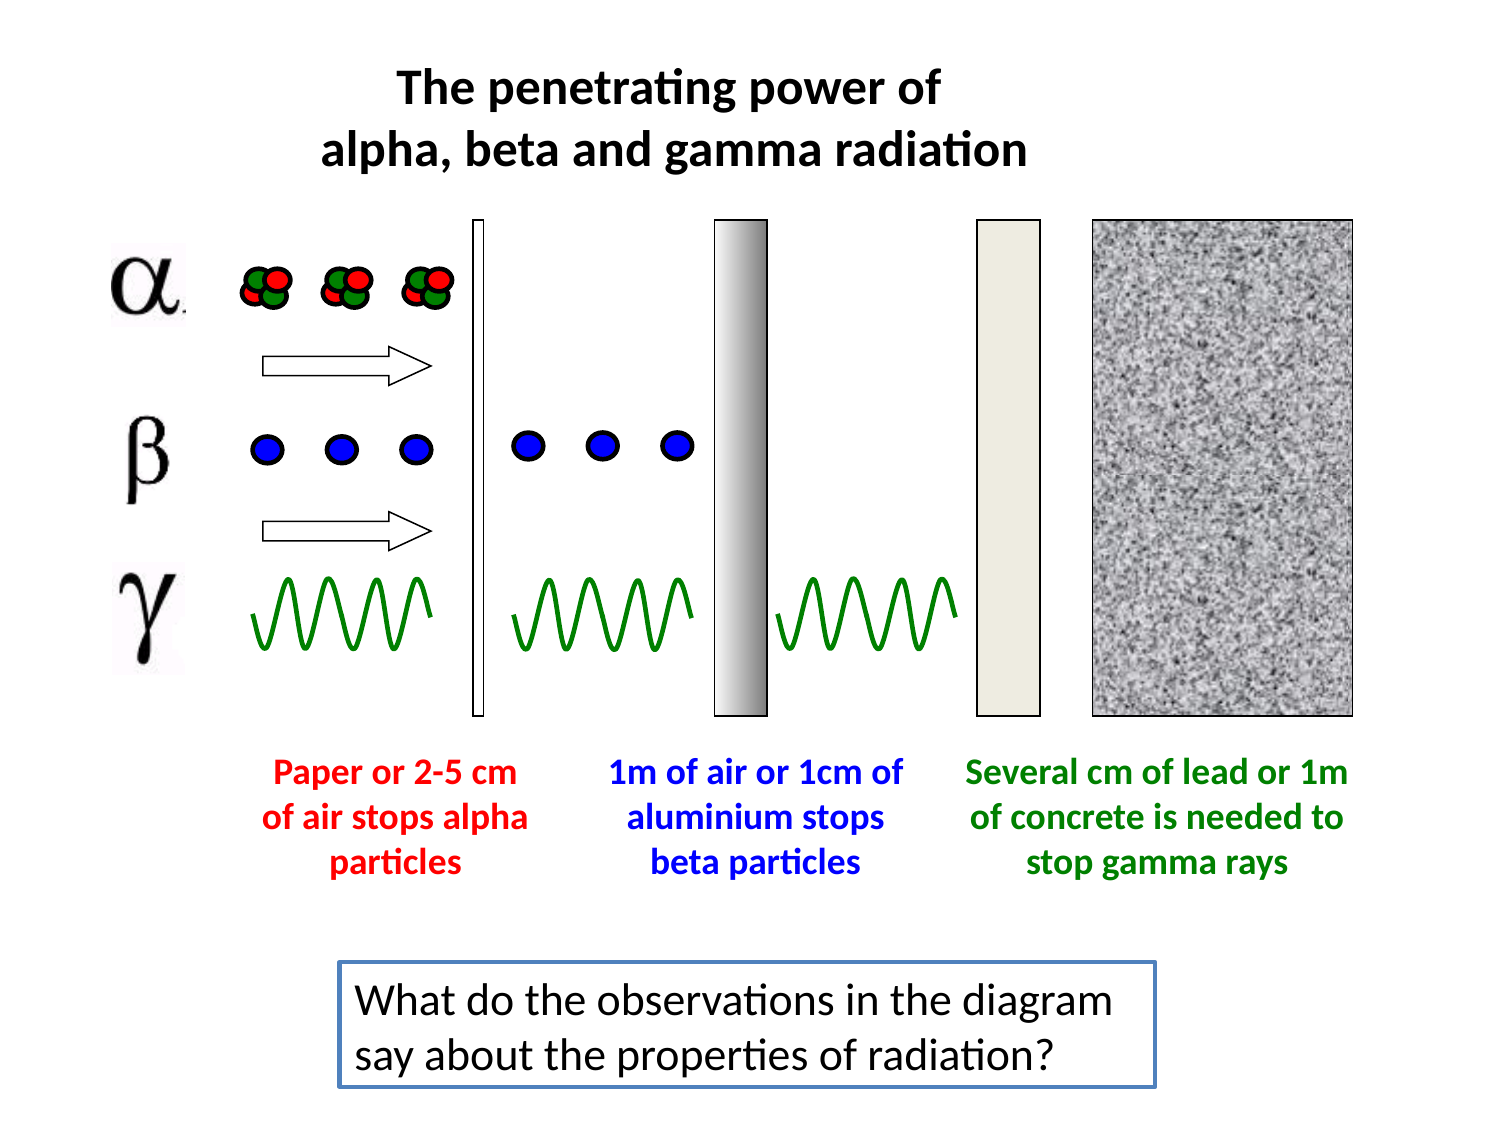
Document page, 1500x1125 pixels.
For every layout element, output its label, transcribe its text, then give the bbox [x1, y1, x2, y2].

text_box Several cm of lead or 1m of concrete is needed to stop gamma rays [950, 739, 1364, 935]
text_box [977, 220, 1041, 717]
text_box [472, 220, 484, 717]
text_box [99, 243, 453, 676]
title The penetrating power of alpha, beta and gamma radiation [0, 45, 1350, 185]
text_box What do the observations in the diagram say about the properties of radiation? [337, 960, 1157, 1089]
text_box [777, 573, 956, 655]
text_box [714, 220, 767, 717]
text_box [1092, 220, 1353, 717]
text_box Paper or 2-5 cm of air stops alpha particles [241, 739, 550, 890]
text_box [513, 432, 693, 656]
text_box 1m of air or 1cm of aluminium stops beta particles [584, 739, 927, 890]
